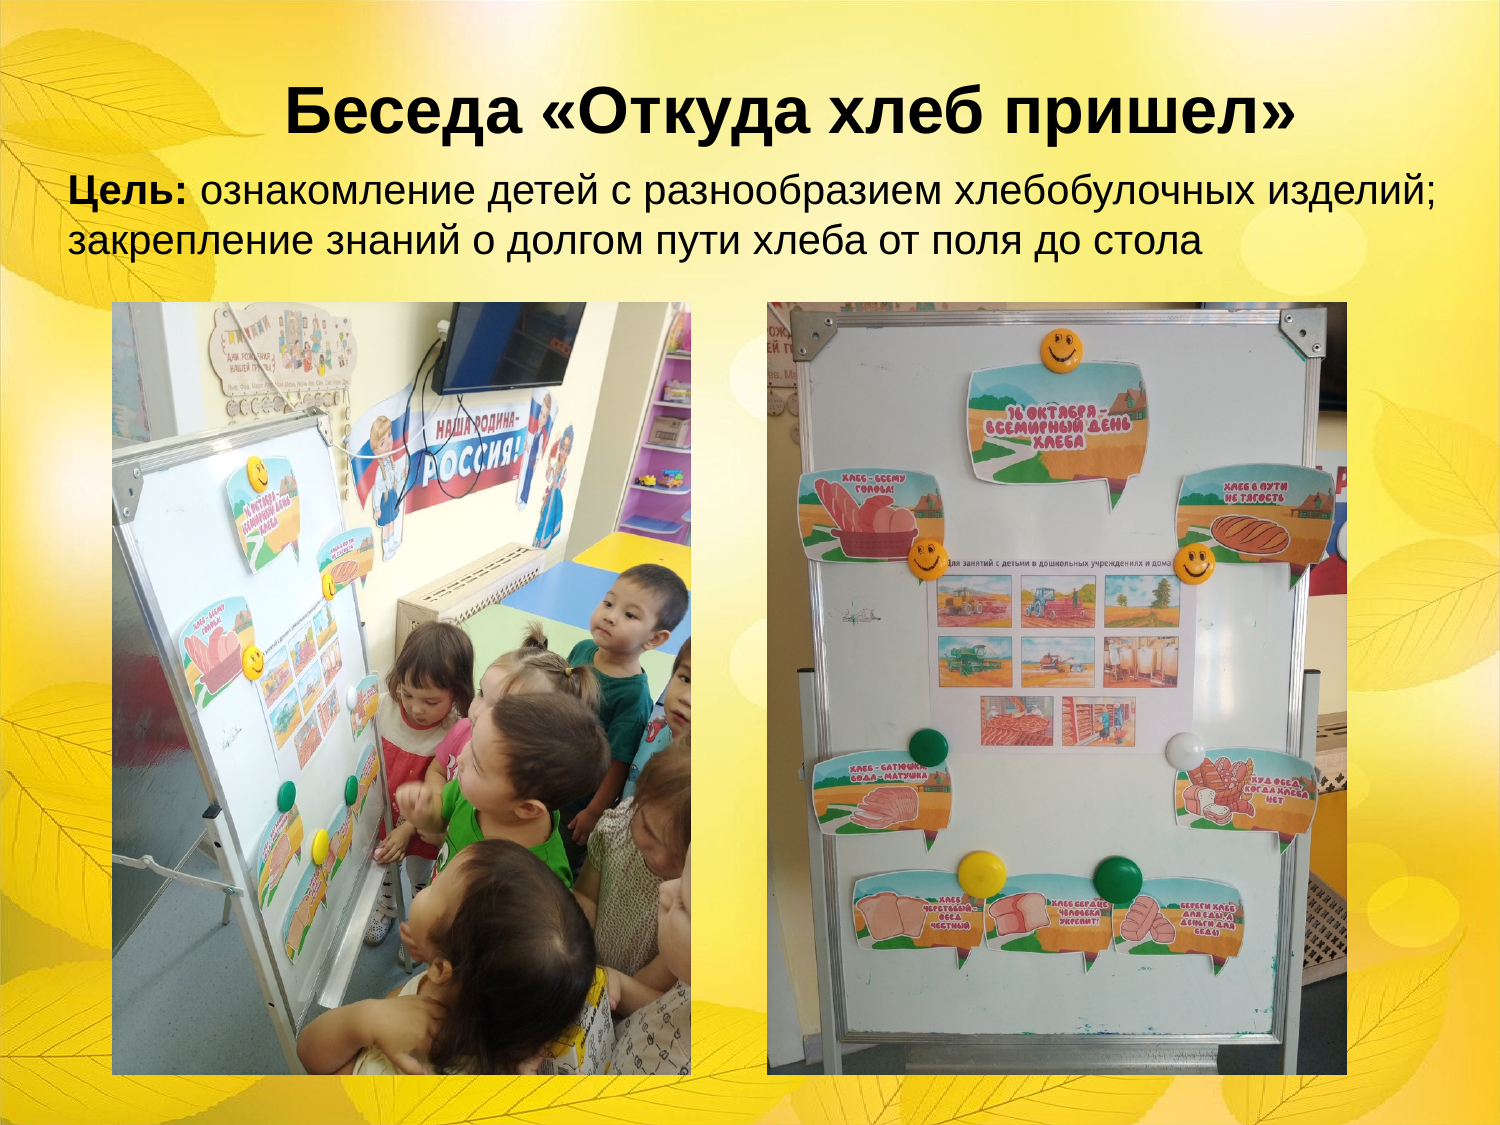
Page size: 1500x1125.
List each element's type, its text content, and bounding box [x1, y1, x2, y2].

picture [0, 0, 1500, 1125]
text_box Беседа «Откуда хлеб пришел» [270, 59, 1314, 155]
text_box Цель: ознакомление детей с разнообразием хлебобулочных изделий; закрепление знаний о долгом пути хлеба от поля до стола [53, 155, 1452, 271]
